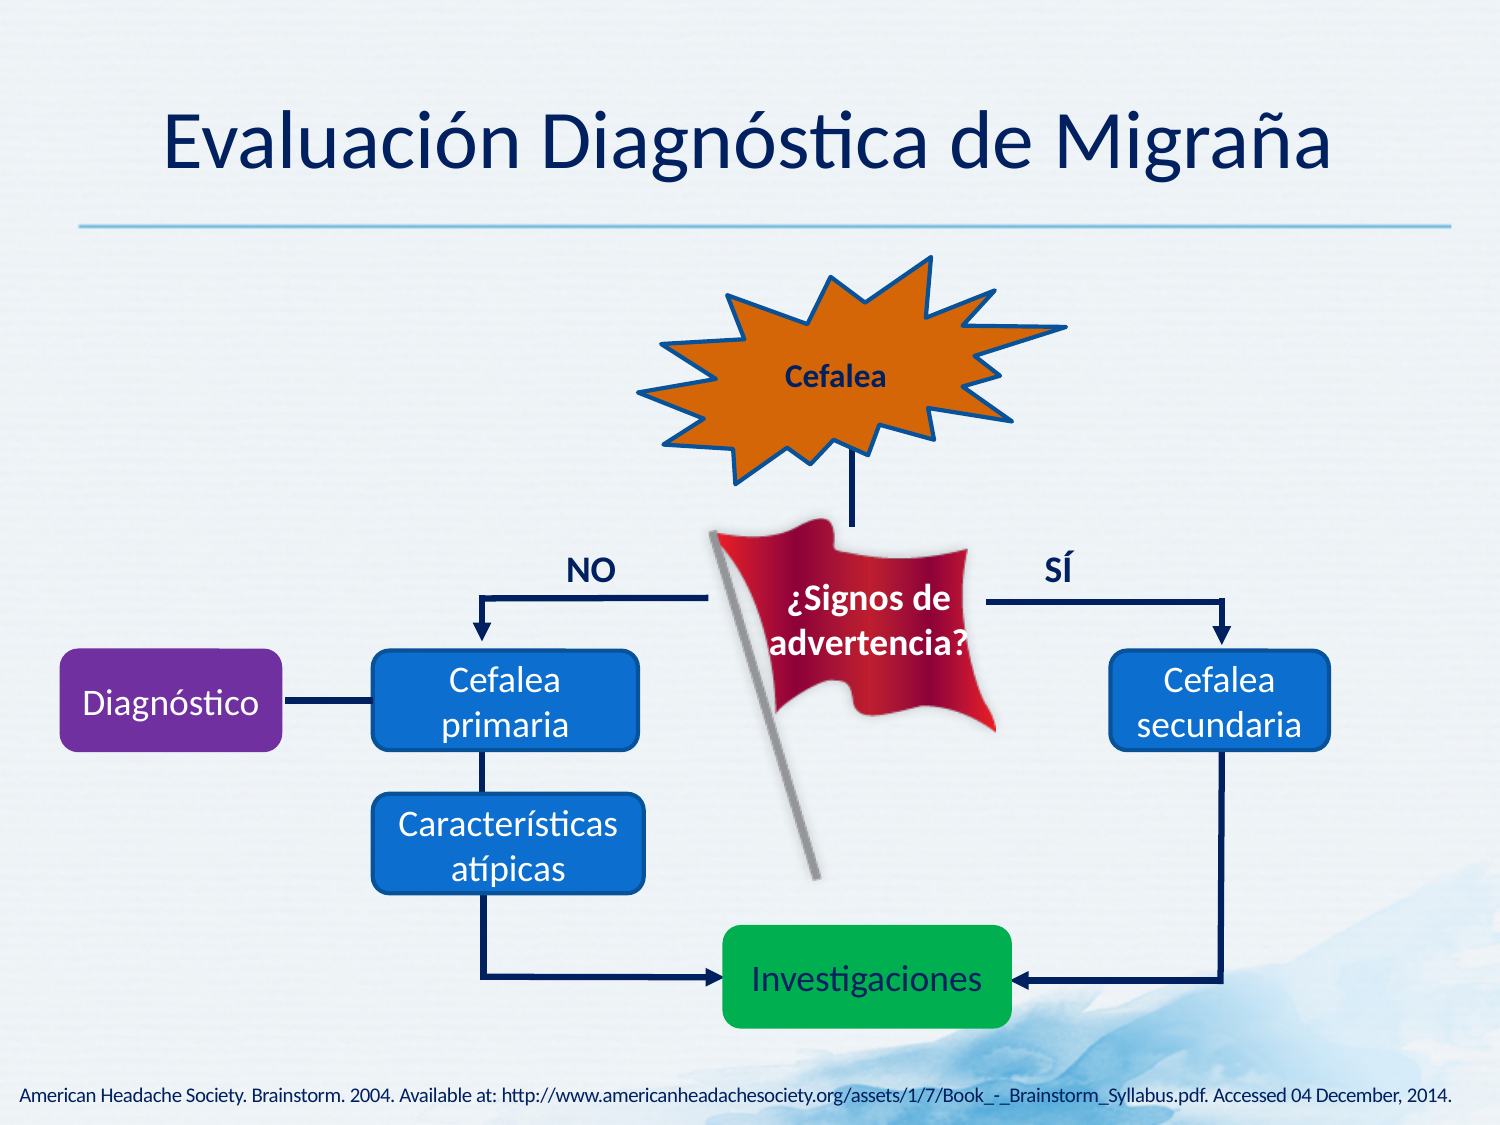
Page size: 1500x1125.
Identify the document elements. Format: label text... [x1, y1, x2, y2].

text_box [61, 256, 1330, 1027]
picture [0, 0, 1500, 1125]
title Evaluación Diagnóstica de Migraña [73, 41, 1424, 230]
text_box American Headache Society. Brainstorm. 2004. Available at: http://www.americanheadachesociety.org/assets/1/7/Book_-_Brainstorm_Syllabus.pdf. Accessed 04 December, 2014. [4, 1074, 1499, 1115]
